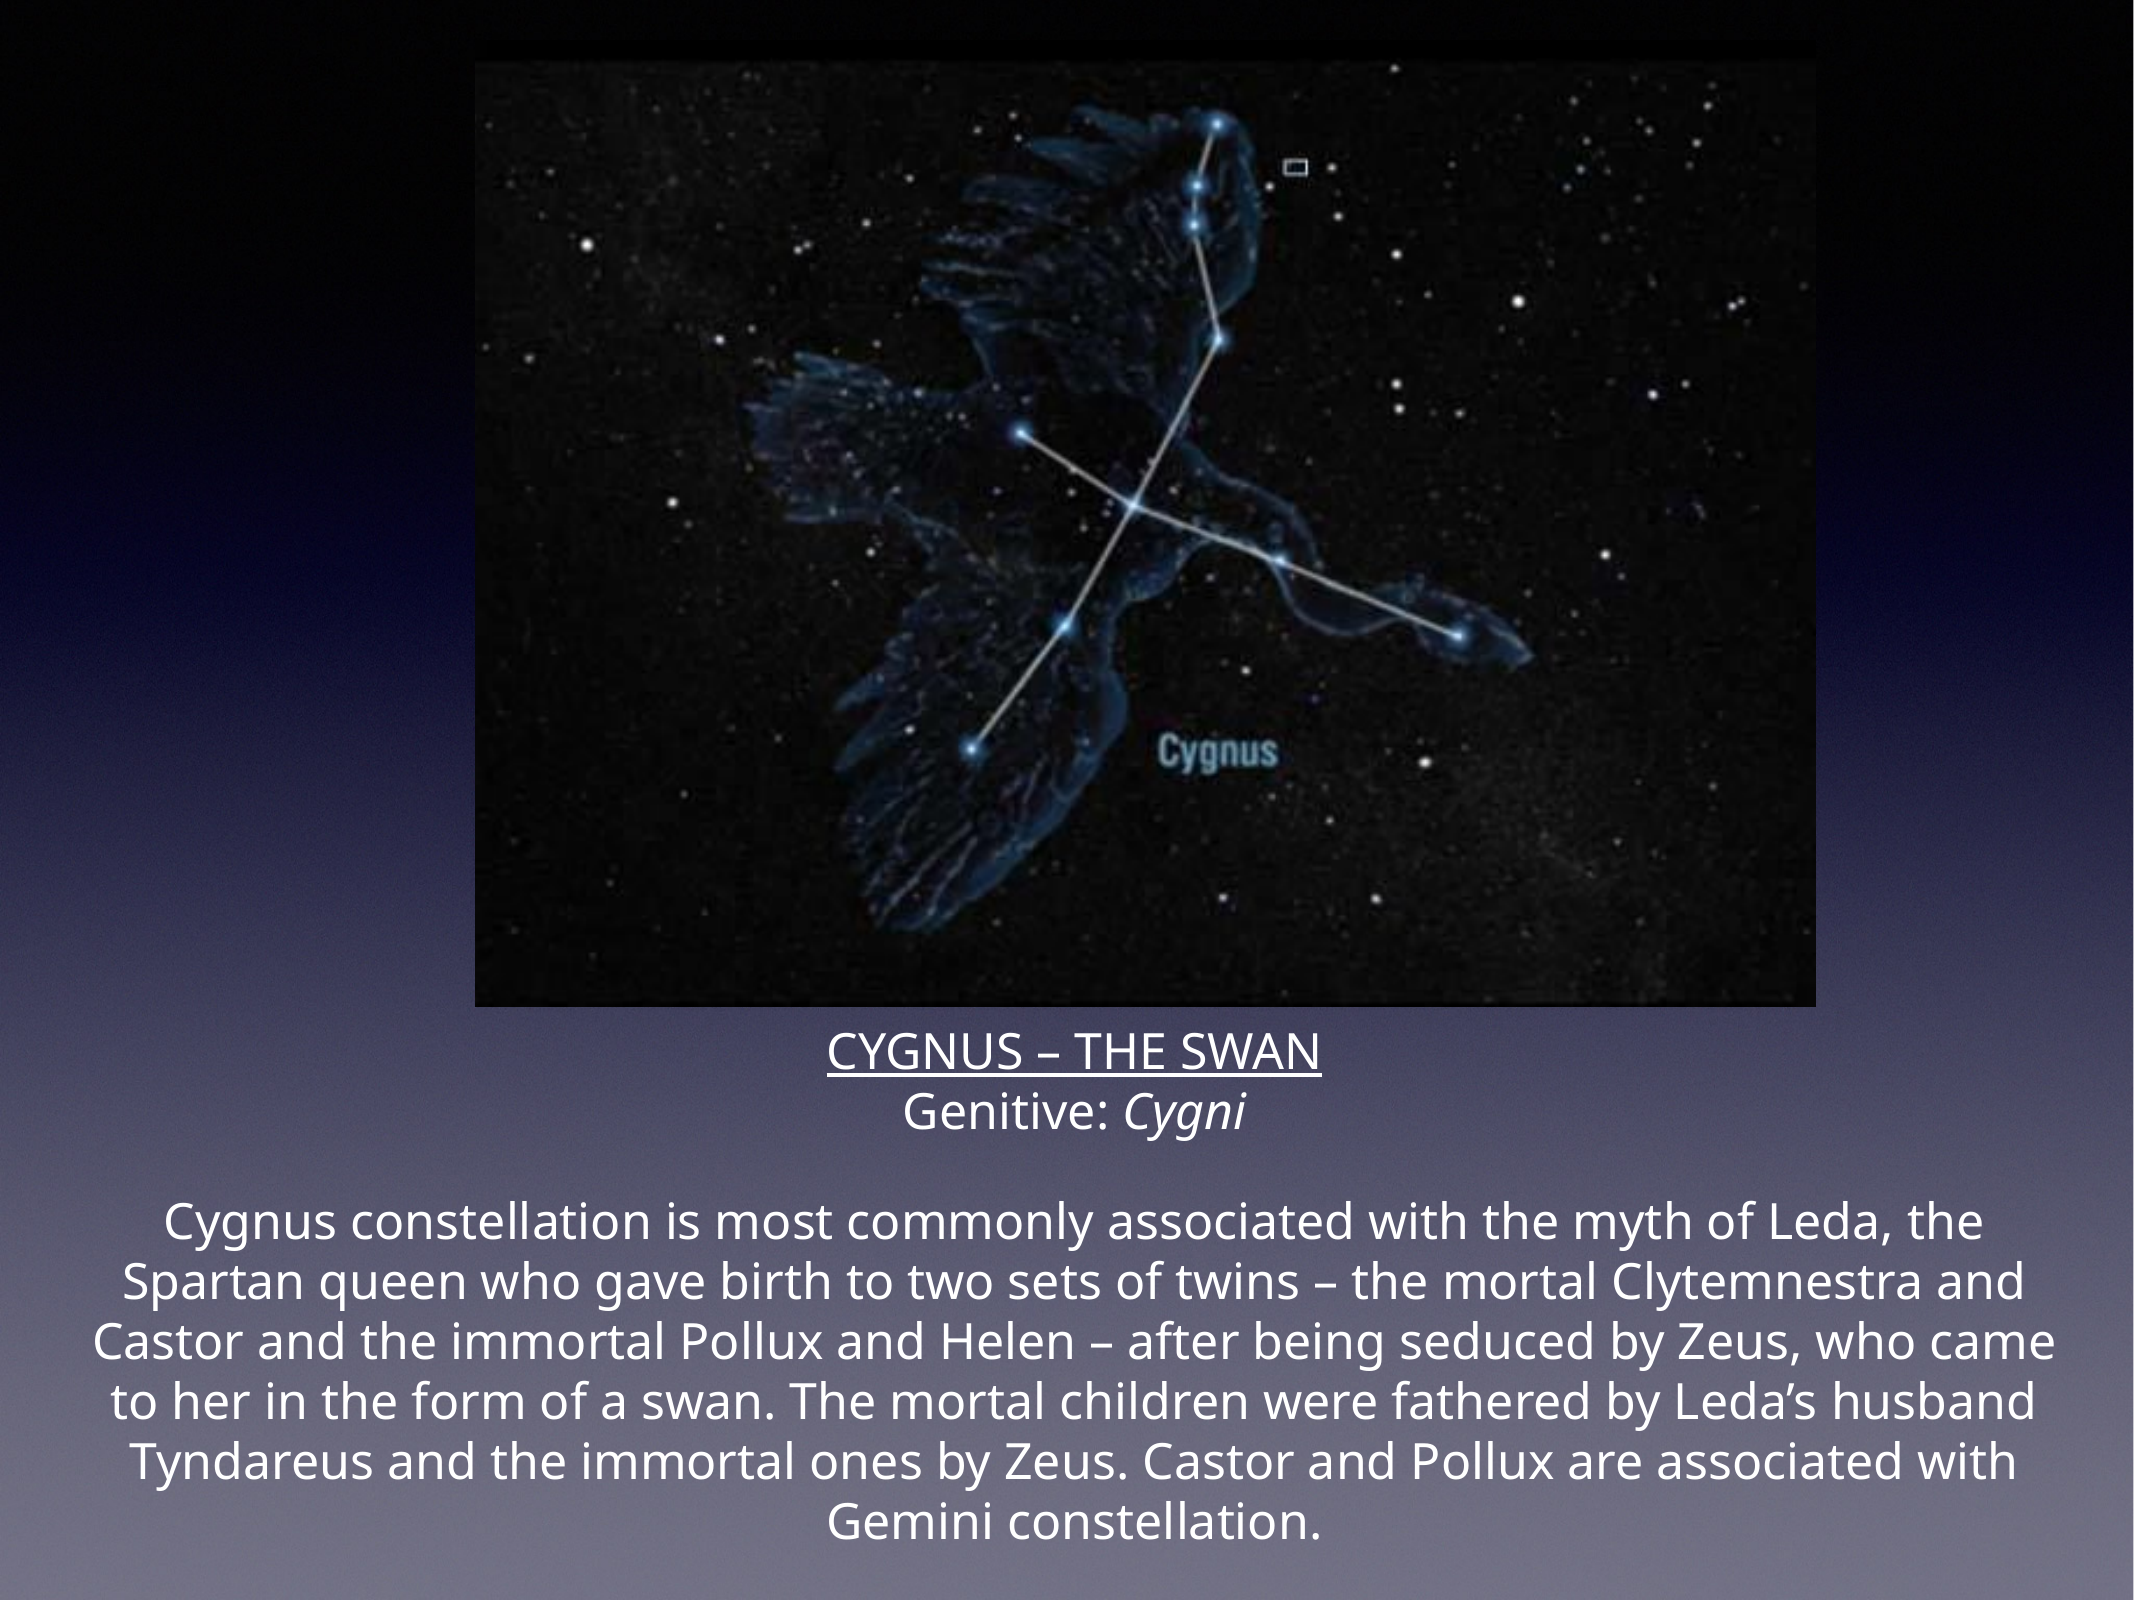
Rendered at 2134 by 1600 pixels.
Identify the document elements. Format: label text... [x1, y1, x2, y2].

text_box CYGNUS – THE SWAN Genitive: Cygni Cygnus constellation is most commonly associated with the myth of Leda, the Spartan queen who gave birth to two sets of twins – the mortal Clytemnestra and Castor and the immortal Pollux and Helen – after being seduced by Zeus, who came to her in the form of a swan. The mortal children were fathered by Leda’s husband Tyndareus and the immortal ones by Zeus. Castor and Pollux are associated with Gemini constellation. [82, 1010, 2068, 1558]
picture [0, 0, 2134, 1600]
